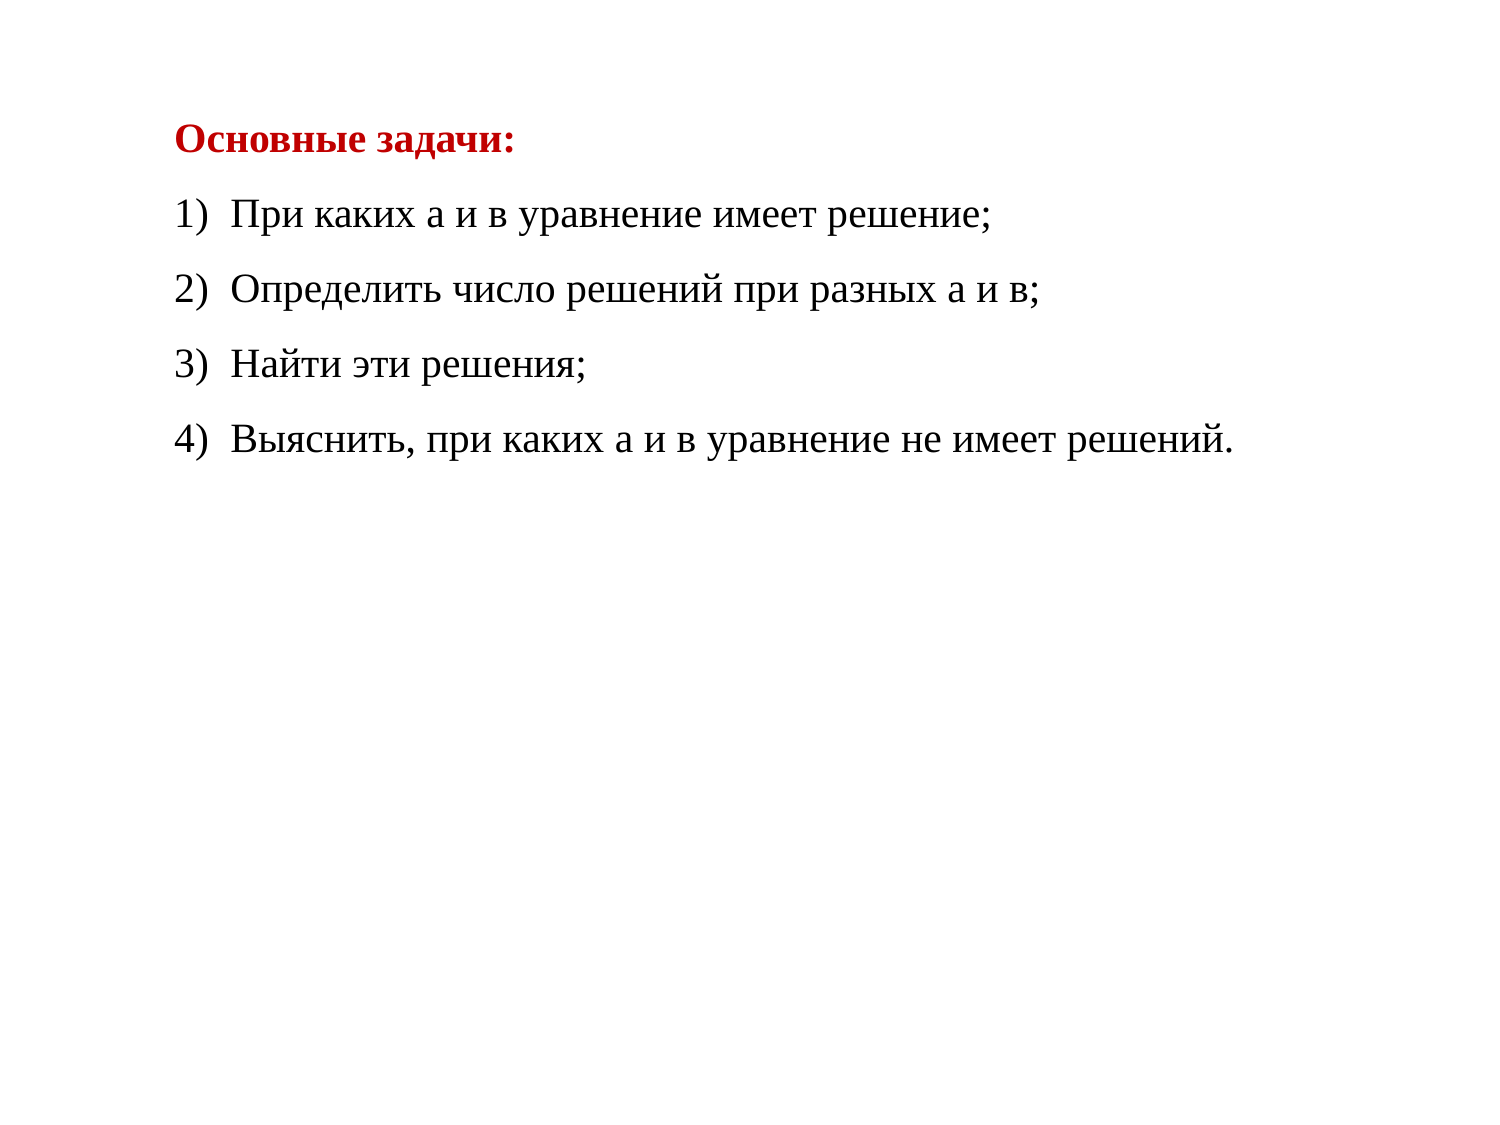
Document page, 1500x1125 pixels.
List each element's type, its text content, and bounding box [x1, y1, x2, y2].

text_box Основные задачи: При каких а и в уравнение имеет решение; Определить число решений при разных а и в; Найти эти решения; Выяснить, при каких а и в уравнение не имеет решений. [159, 78, 1353, 469]
